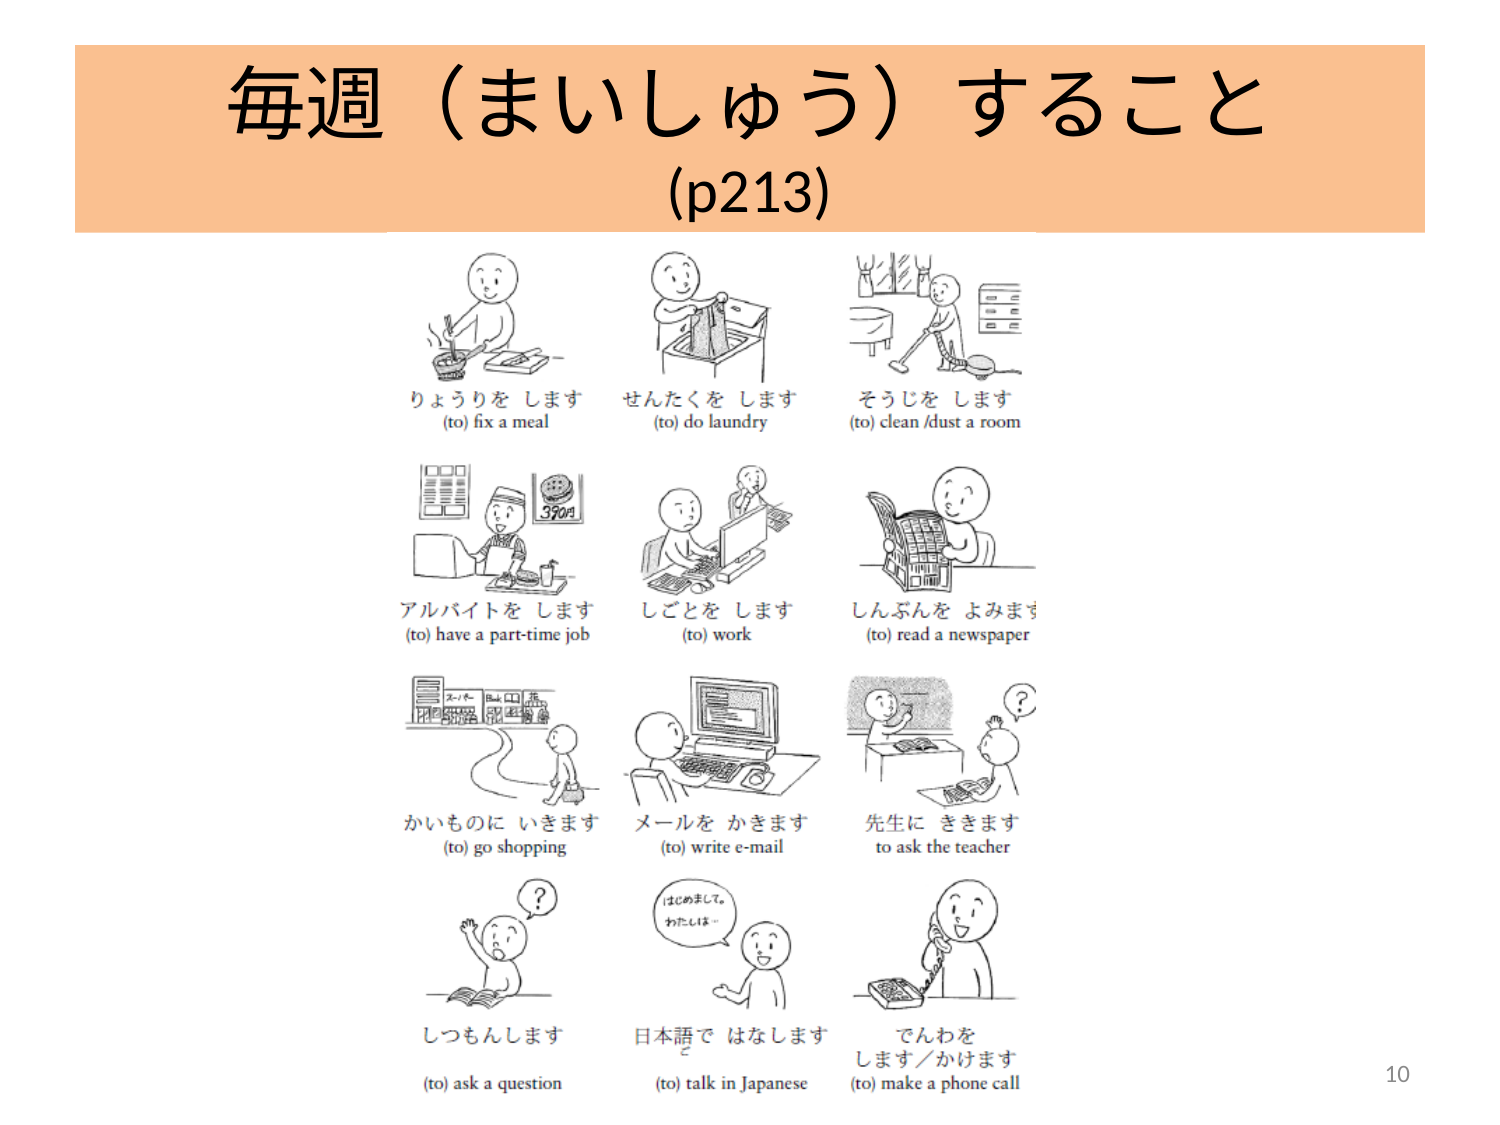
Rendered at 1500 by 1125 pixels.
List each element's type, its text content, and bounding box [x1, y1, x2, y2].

title 毎週（まいしゅう）すること (p213) [75, 45, 1425, 233]
picture [387, 232, 1036, 1106]
slide_number 10 [1074, 1042, 1425, 1103]
